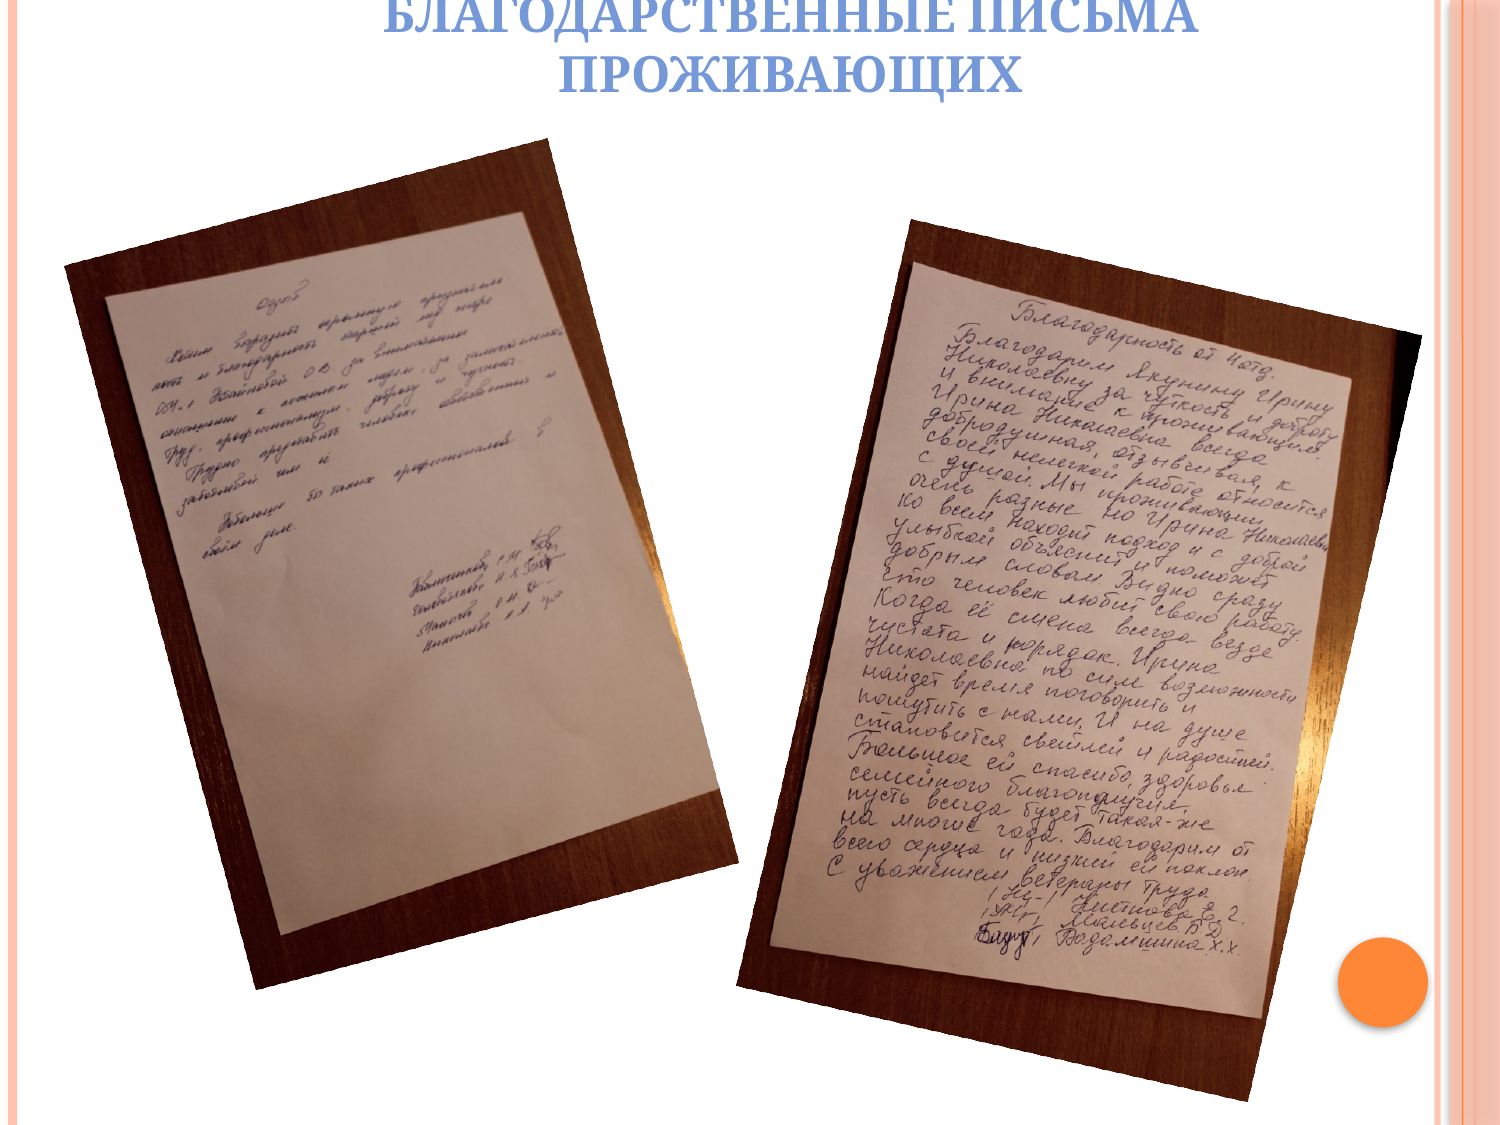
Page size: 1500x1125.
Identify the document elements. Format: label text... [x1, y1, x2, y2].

picture [25, 139, 1473, 1101]
text_box Благодарственные письма проживающих [199, 0, 1383, 111]
